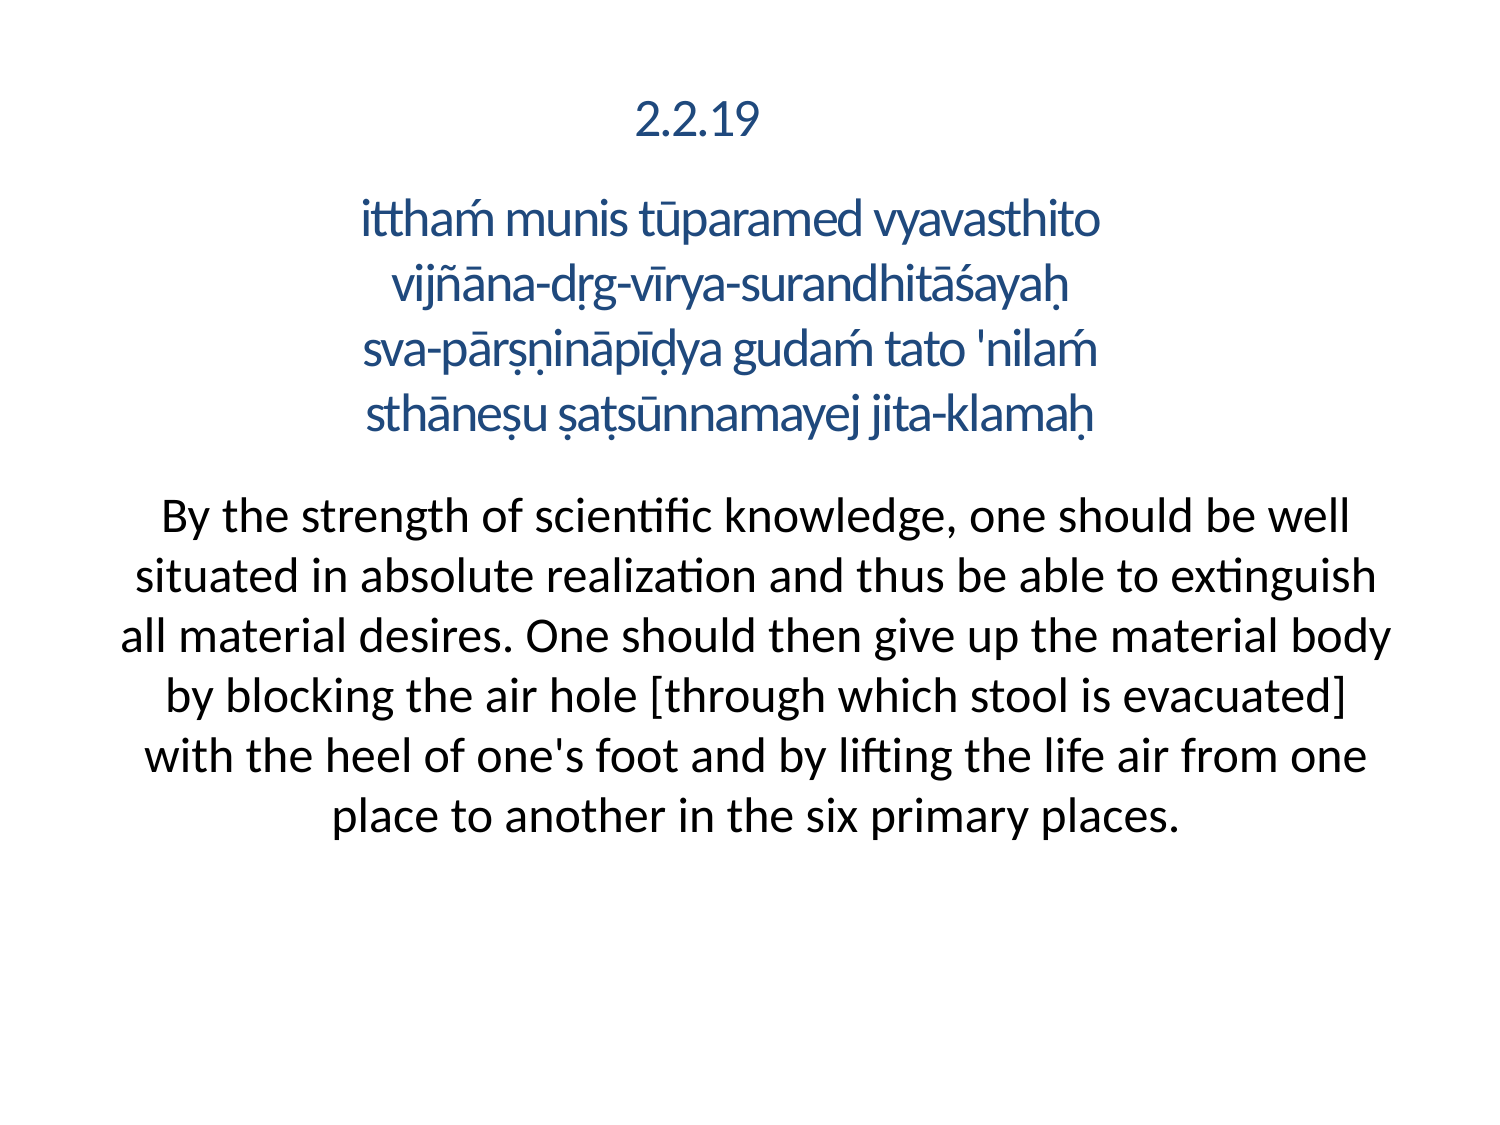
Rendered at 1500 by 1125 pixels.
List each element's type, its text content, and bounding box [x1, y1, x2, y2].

text_box By the strength of scientific knowledge, one should be well situated in absolute realization and thus be able to extinguish all material desires. One should then give up the material body by blocking the air hole [through which stool is evacuated] with the heel of one's foot and by lifting the life air from one place to another in the six primary places. [99, 474, 1413, 850]
text_box 2.2.19 [619, 74, 776, 155]
text_box itthaḿ munis tūparamed vyavasthito vijñāna-dṛg-vīrya-surandhitāśayaḥ sva-pārṣṇināpīḍya gudaḿ tato 'nilaḿ sthāneṣu ṣaṭsūnnamayej jita-klamaḥ [212, 174, 1250, 450]
